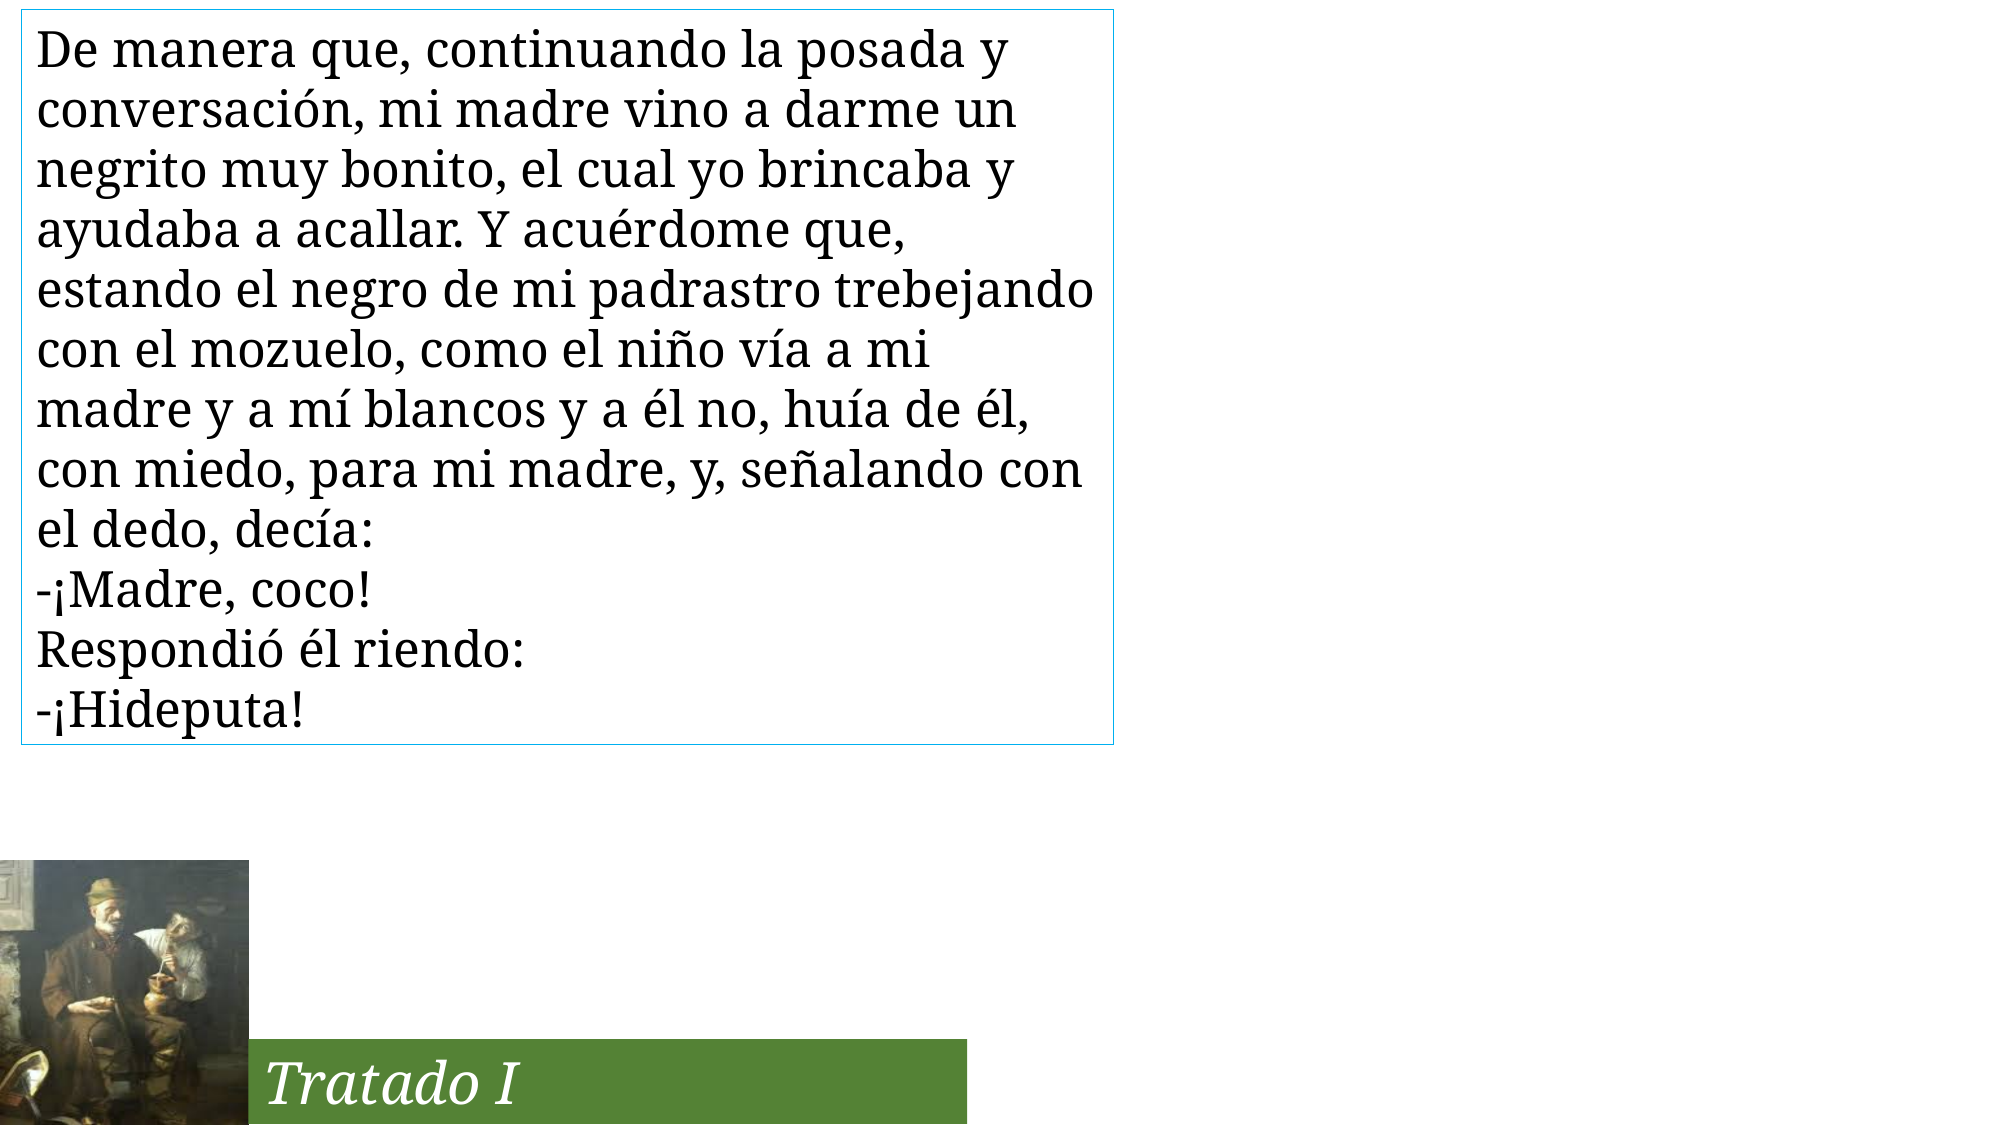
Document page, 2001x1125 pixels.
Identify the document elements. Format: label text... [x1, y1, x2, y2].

text_box Tratado I [249, 1039, 968, 1124]
picture [0, 860, 249, 1125]
text_box De manera que, continuando la posada y conversación, mi madre vino a darme un negrito muy bonito, el cual yo brincaba y ayudaba a acallar. Y acuérdome que, estando el negro de mi padrastro trebejando con el mozuelo, como el niño vía a mi madre y a mí blancos y a él no, huía de él, con miedo, para mi madre, y, señalando con el dedo, decía: -¡Madre, coco! Respondió él riendo: -¡Hideputa! [21, 9, 1114, 745]
